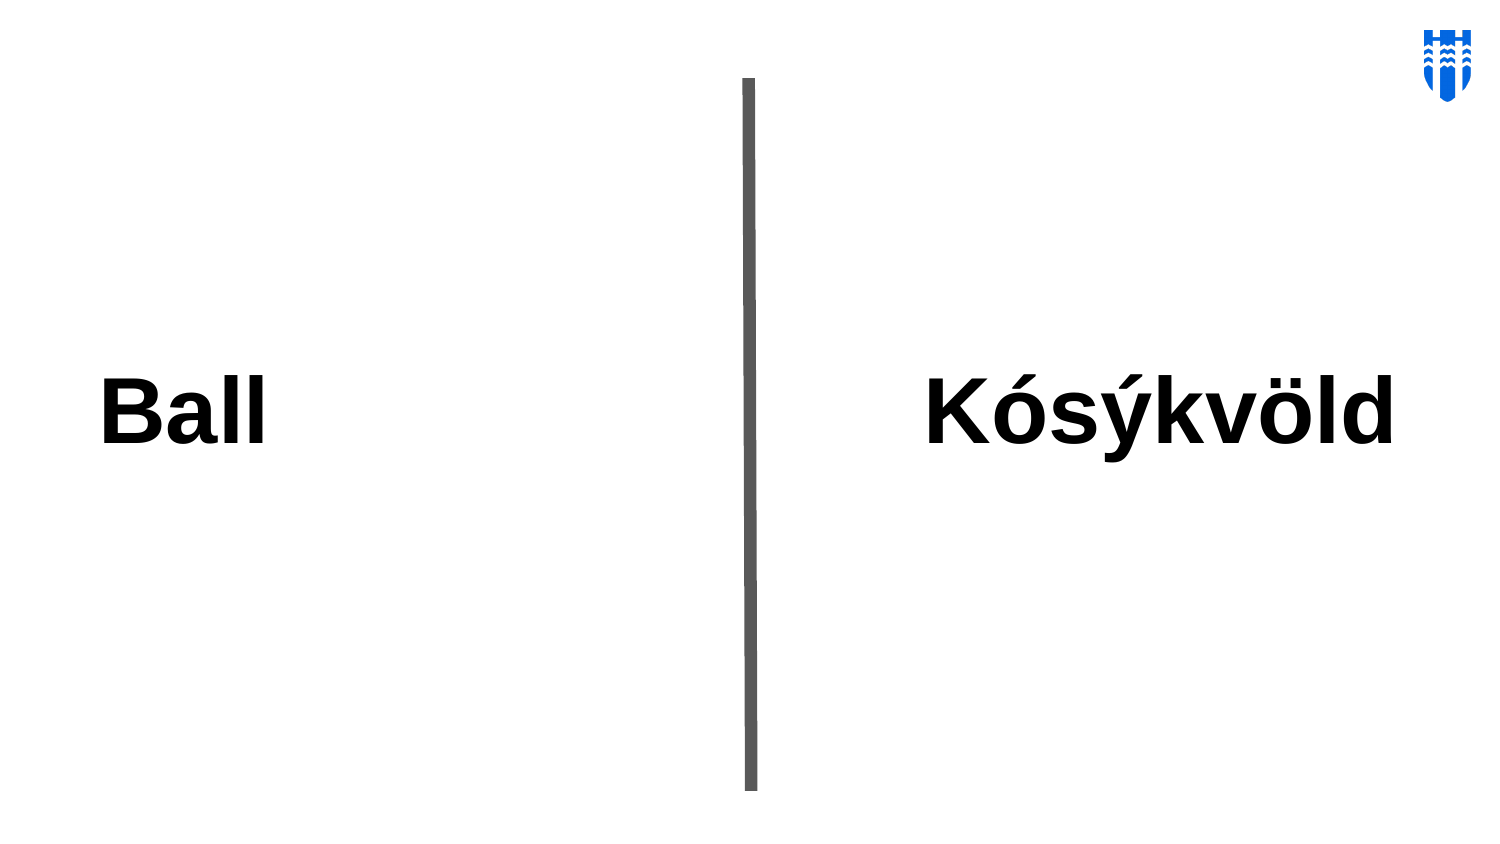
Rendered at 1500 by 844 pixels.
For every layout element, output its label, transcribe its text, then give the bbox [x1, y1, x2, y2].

text_box Kósýkvöld [833, 334, 1413, 478]
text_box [748, 77, 752, 792]
text_box Ball [83, 334, 630, 478]
picture [1424, 30, 1471, 102]
